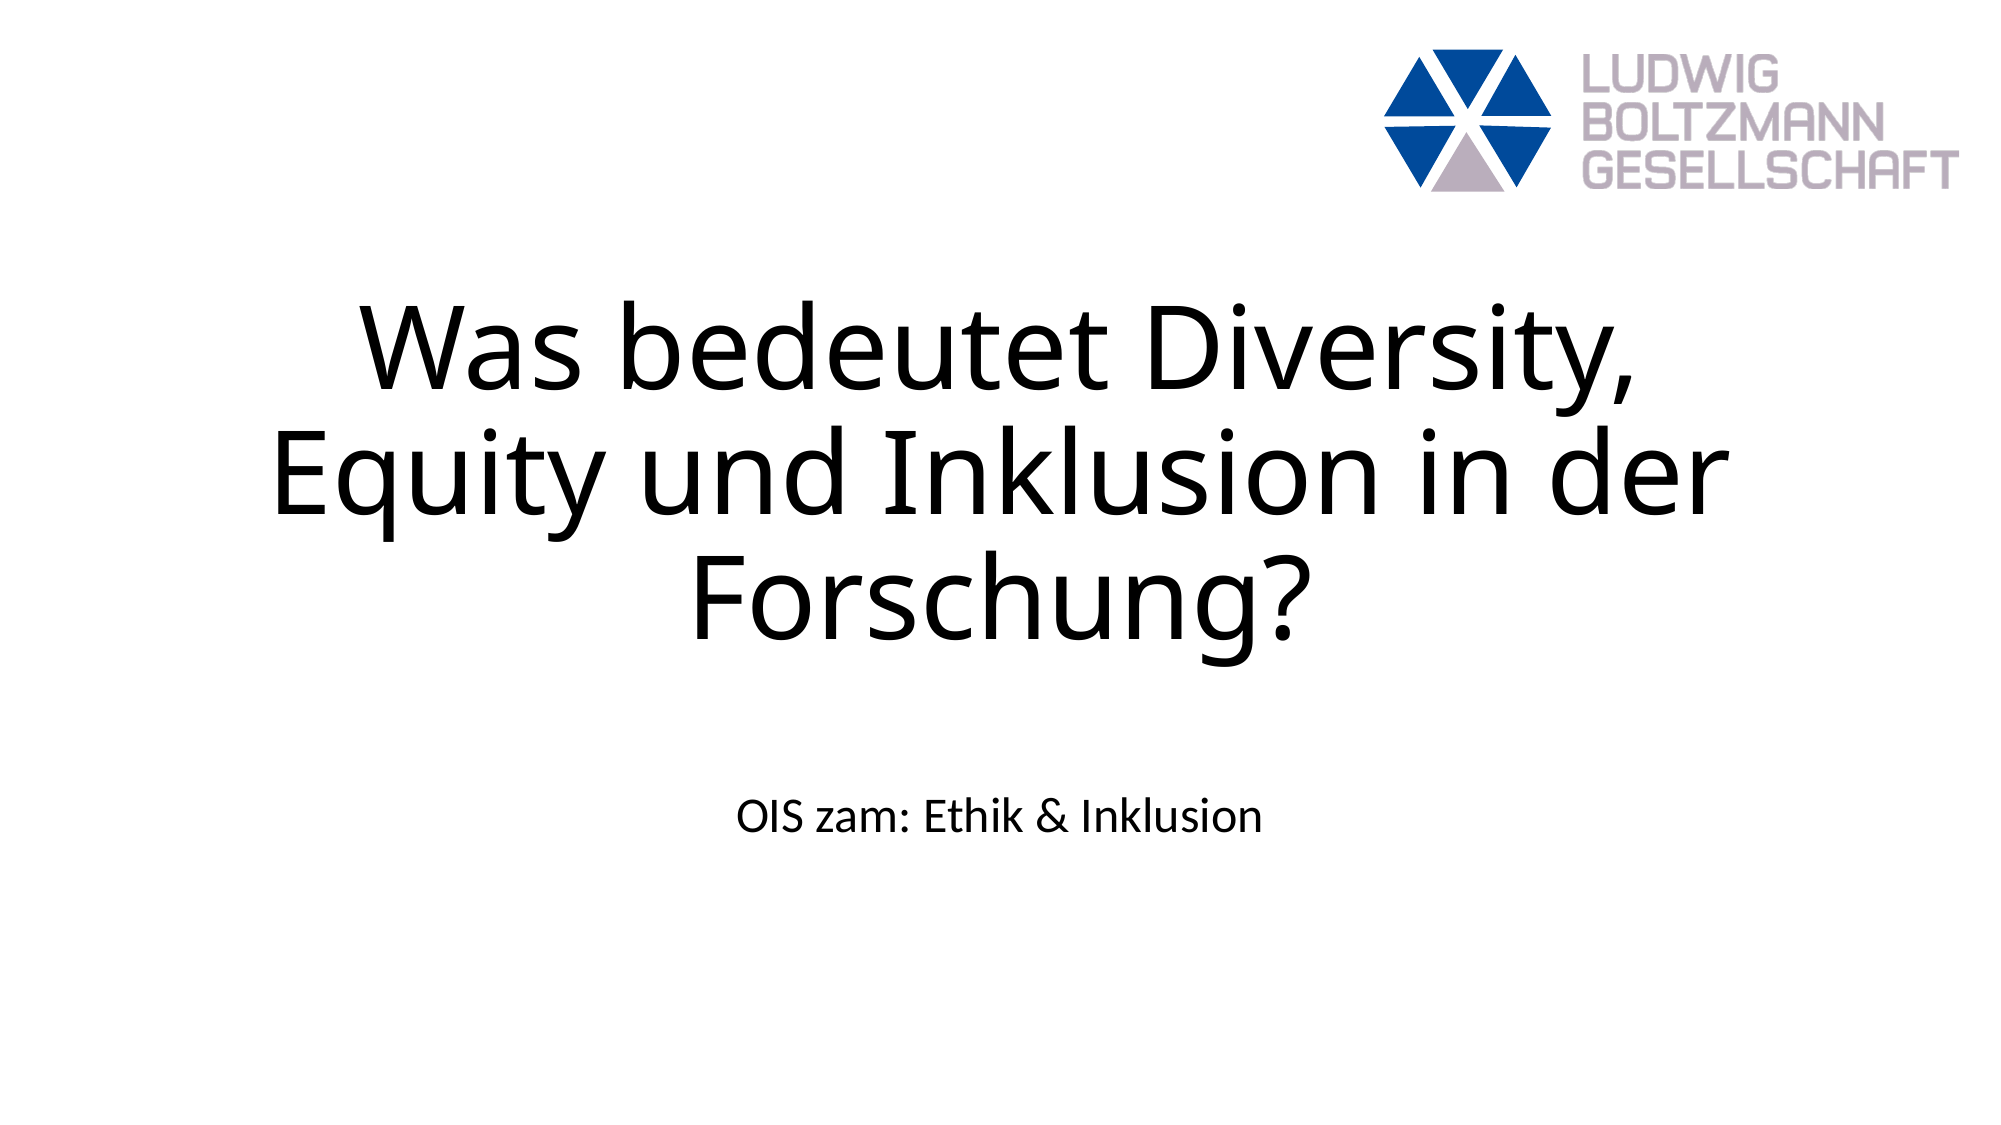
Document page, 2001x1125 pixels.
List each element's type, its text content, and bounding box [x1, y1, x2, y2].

subtitle OIS zam: Ethik & Inklusion [249, 781, 1750, 1054]
picture [1572, 54, 1960, 189]
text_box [1383, 49, 1538, 192]
title Was bedeutet Diversity, Equity und Inklusion in der Forschung? [249, 281, 1750, 673]
